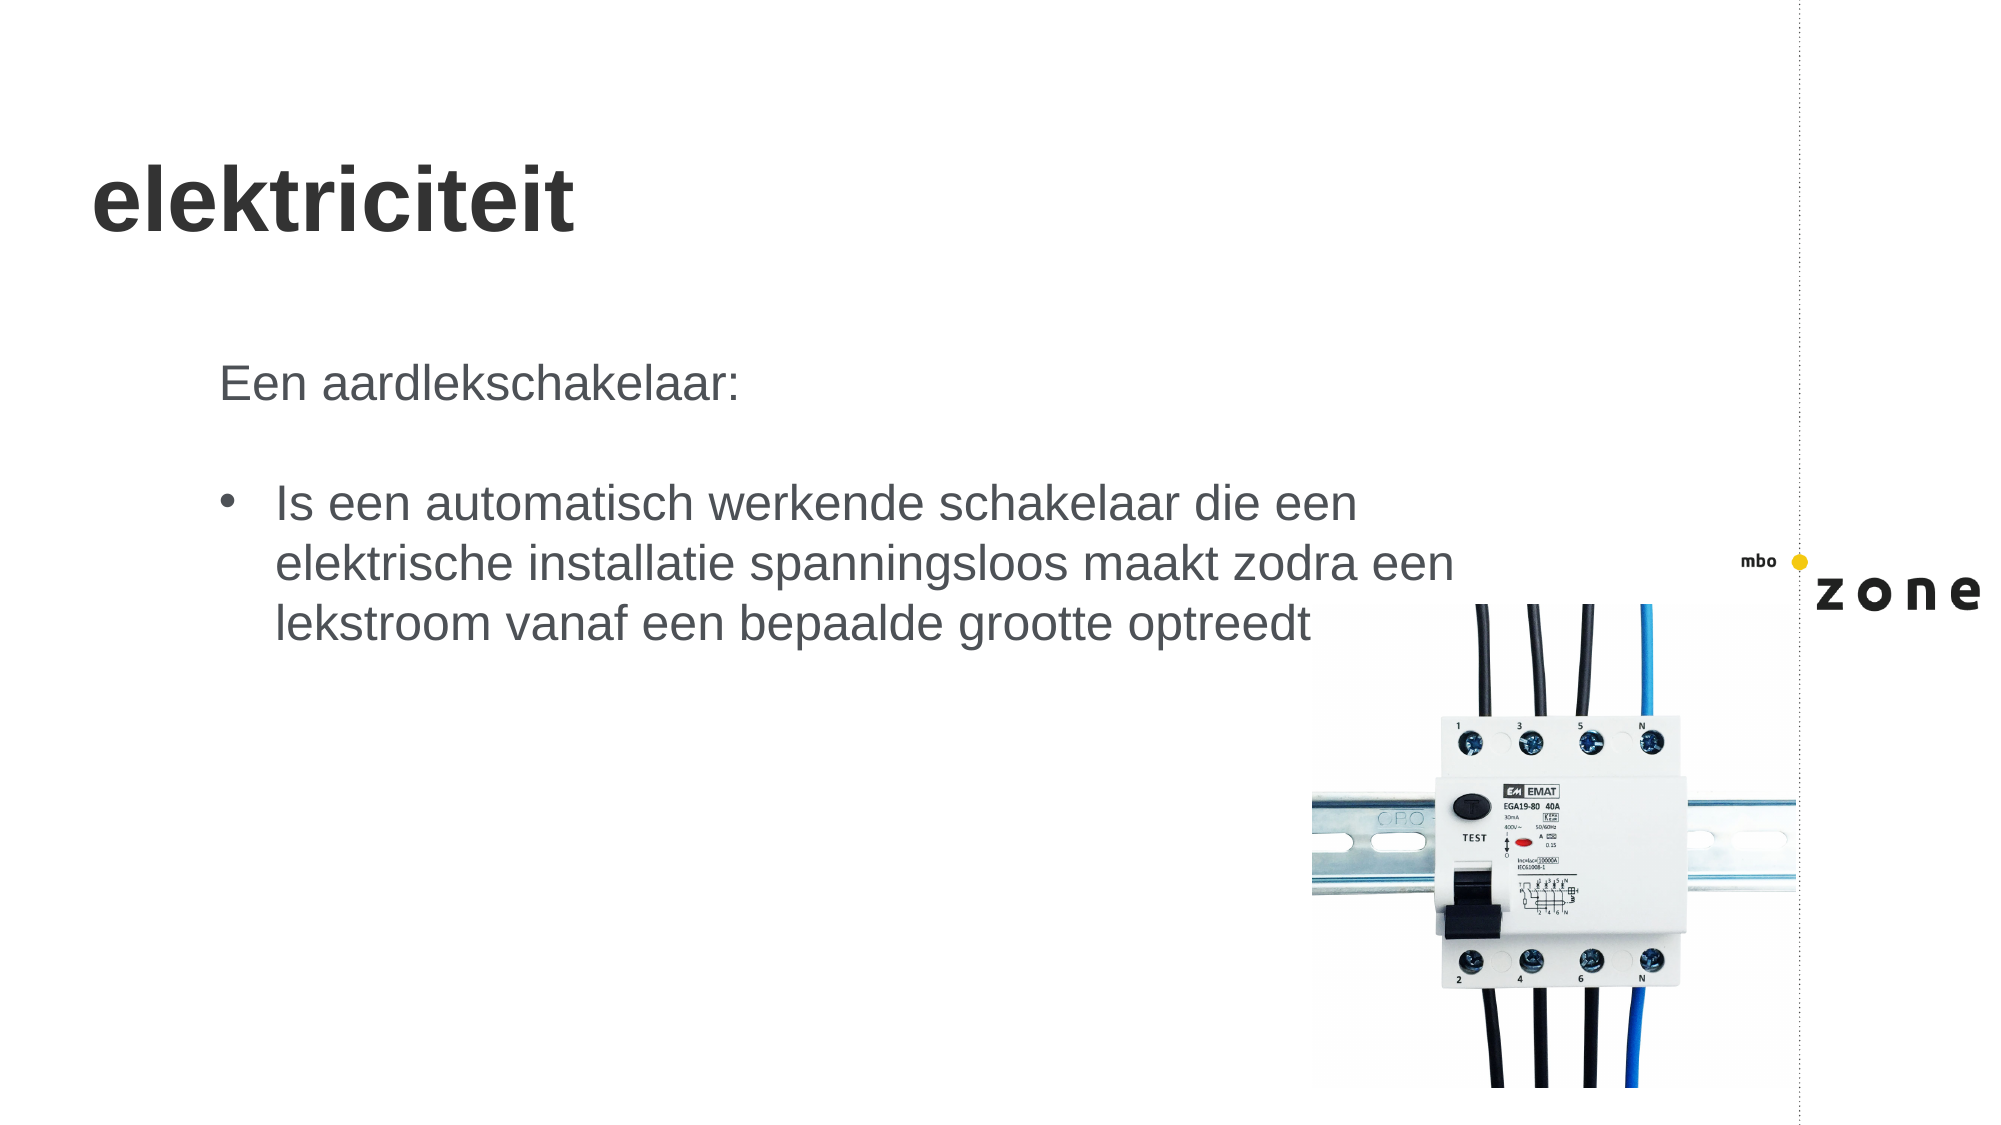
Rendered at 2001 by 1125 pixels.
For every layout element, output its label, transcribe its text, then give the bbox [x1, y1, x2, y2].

text_box Een aardlekschakelaar: Is een automatisch werkende schakelaar die een elektrische installatie spanningsloos maakt zodra een lekstroom vanaf een bepaalde grootte optreedt [204, 343, 1536, 659]
text_box elektriciteit [76, 132, 615, 257]
picture [1312, 0, 2001, 1125]
